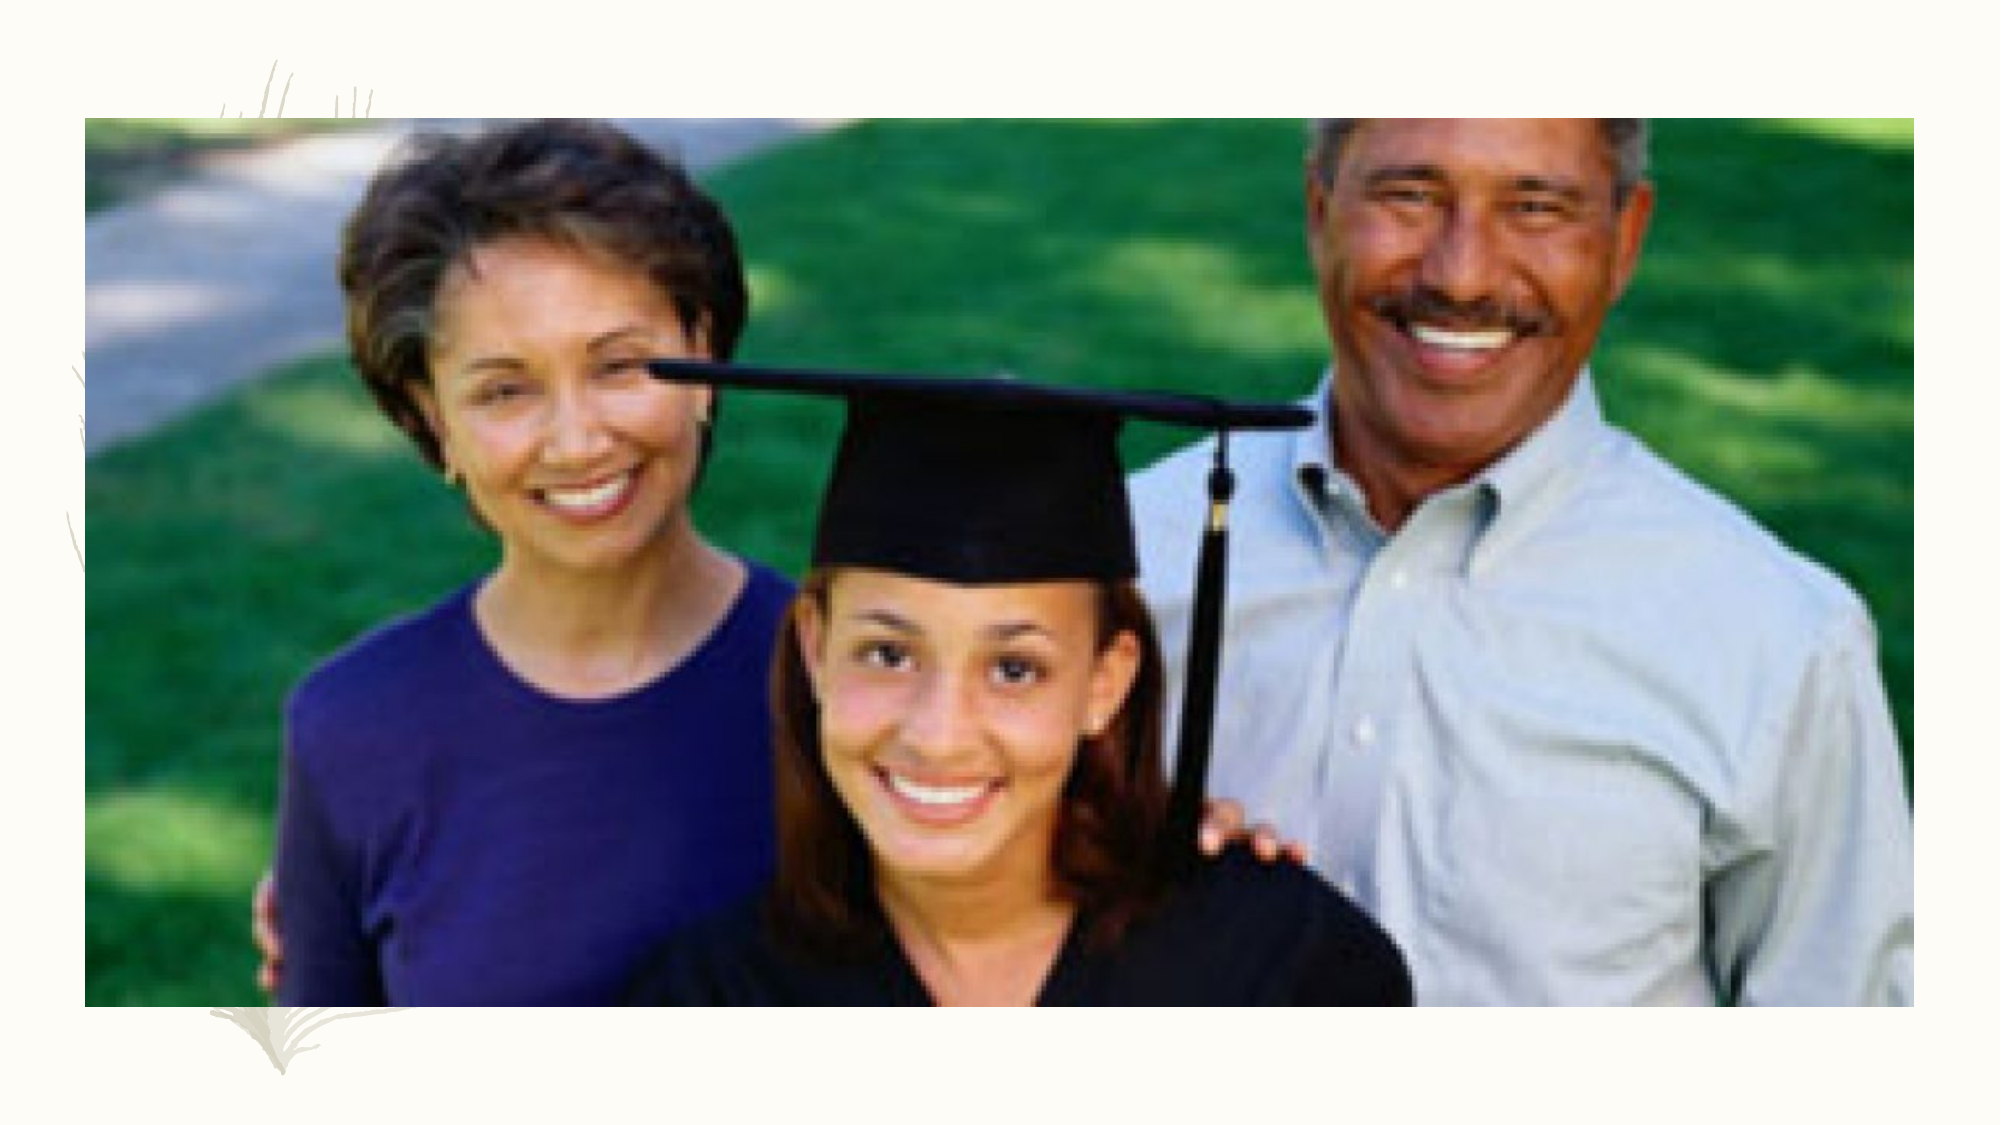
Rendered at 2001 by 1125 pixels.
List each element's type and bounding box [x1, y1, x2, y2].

picture [85, 118, 1915, 1007]
